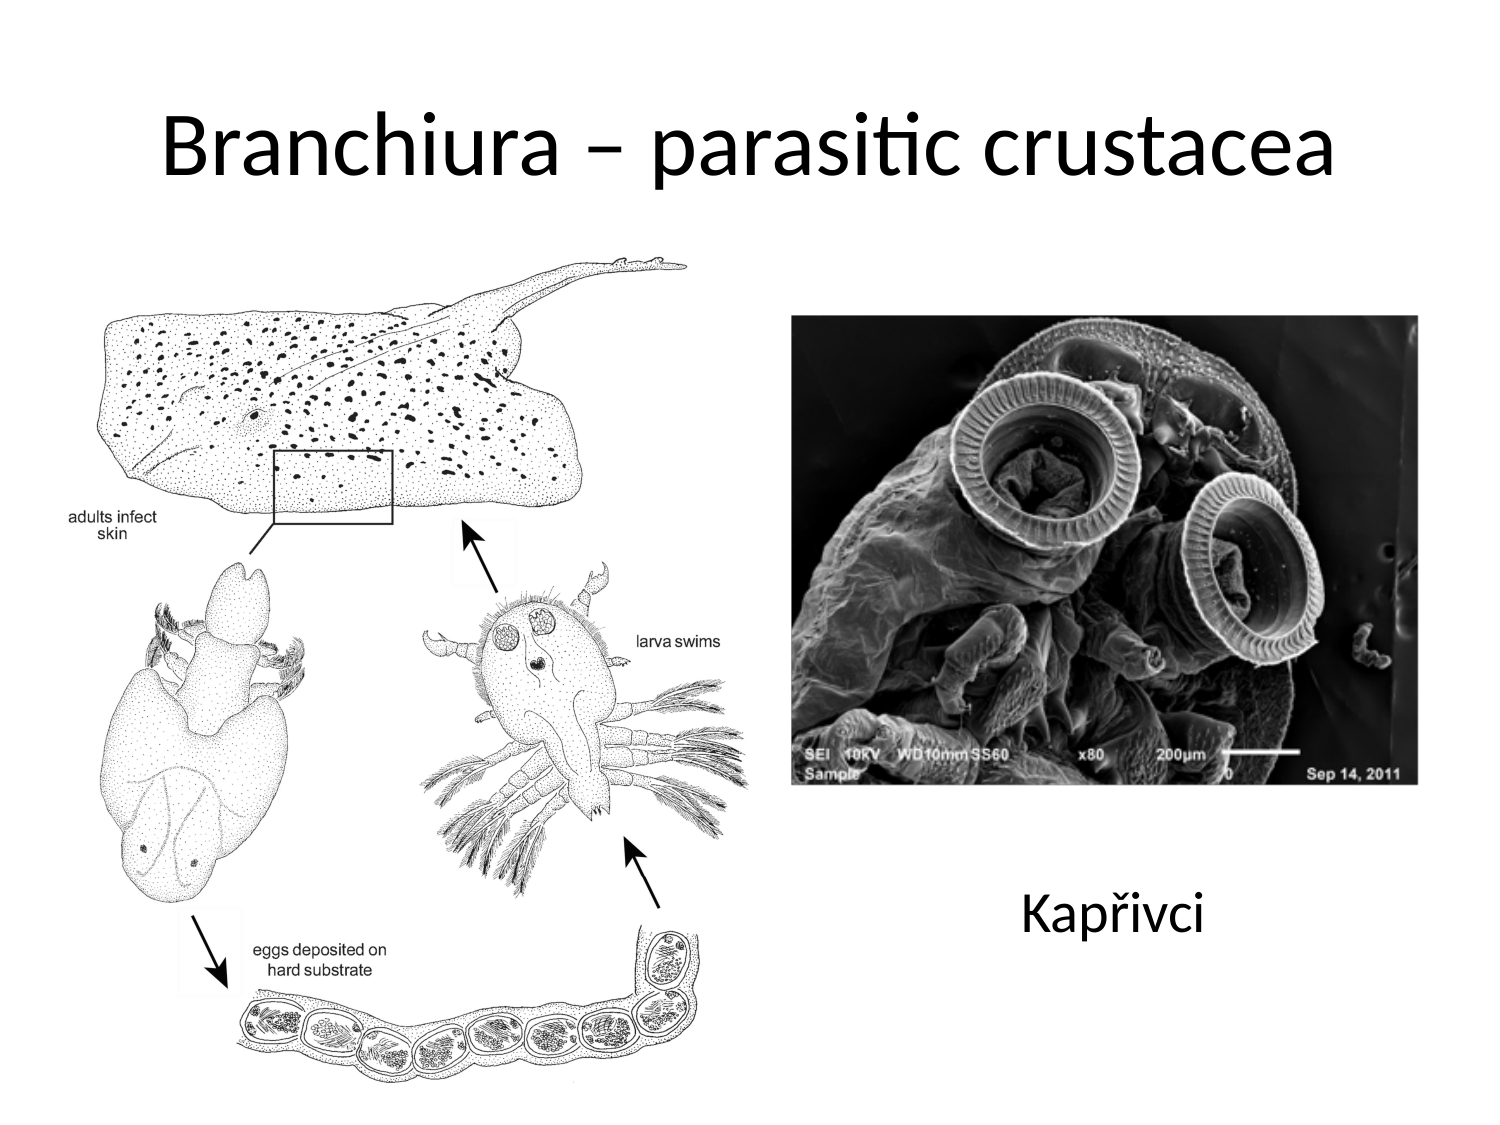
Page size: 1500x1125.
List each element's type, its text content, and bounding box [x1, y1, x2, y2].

title Branchiura – parasitic crustacea [75, 45, 1425, 233]
text_box Kapřivci [1006, 866, 1222, 952]
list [67, 255, 750, 1085]
picture [789, 314, 1420, 788]
